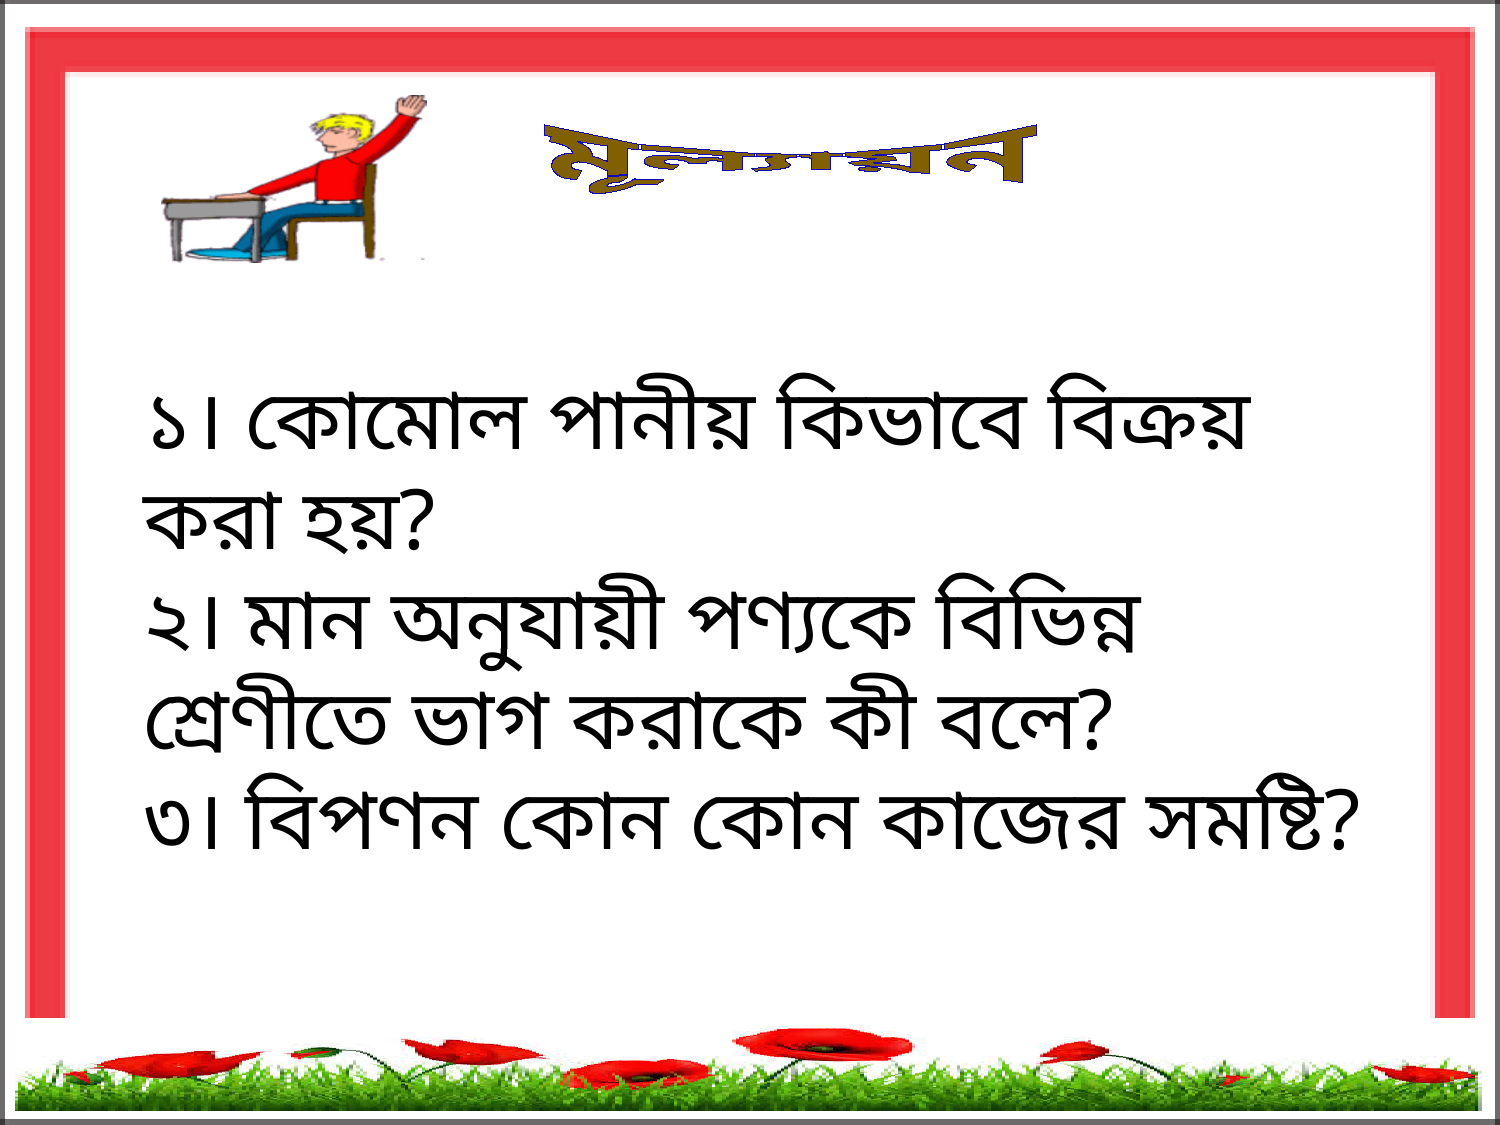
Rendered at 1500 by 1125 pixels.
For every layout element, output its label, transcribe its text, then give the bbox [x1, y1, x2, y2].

picture [0, 0, 1500, 1125]
text_box ১। কোমোল পানীয় কিভাবে বিক্রয় করা হয়? ২। মান অনুযায়ী পণ্যকে বিভিন্ন শ্রেণীতে ভাগ করাকে কী বলে? ৩। বিপণন কোন কোন কাজের সমষ্টি? [128, 358, 1387, 874]
